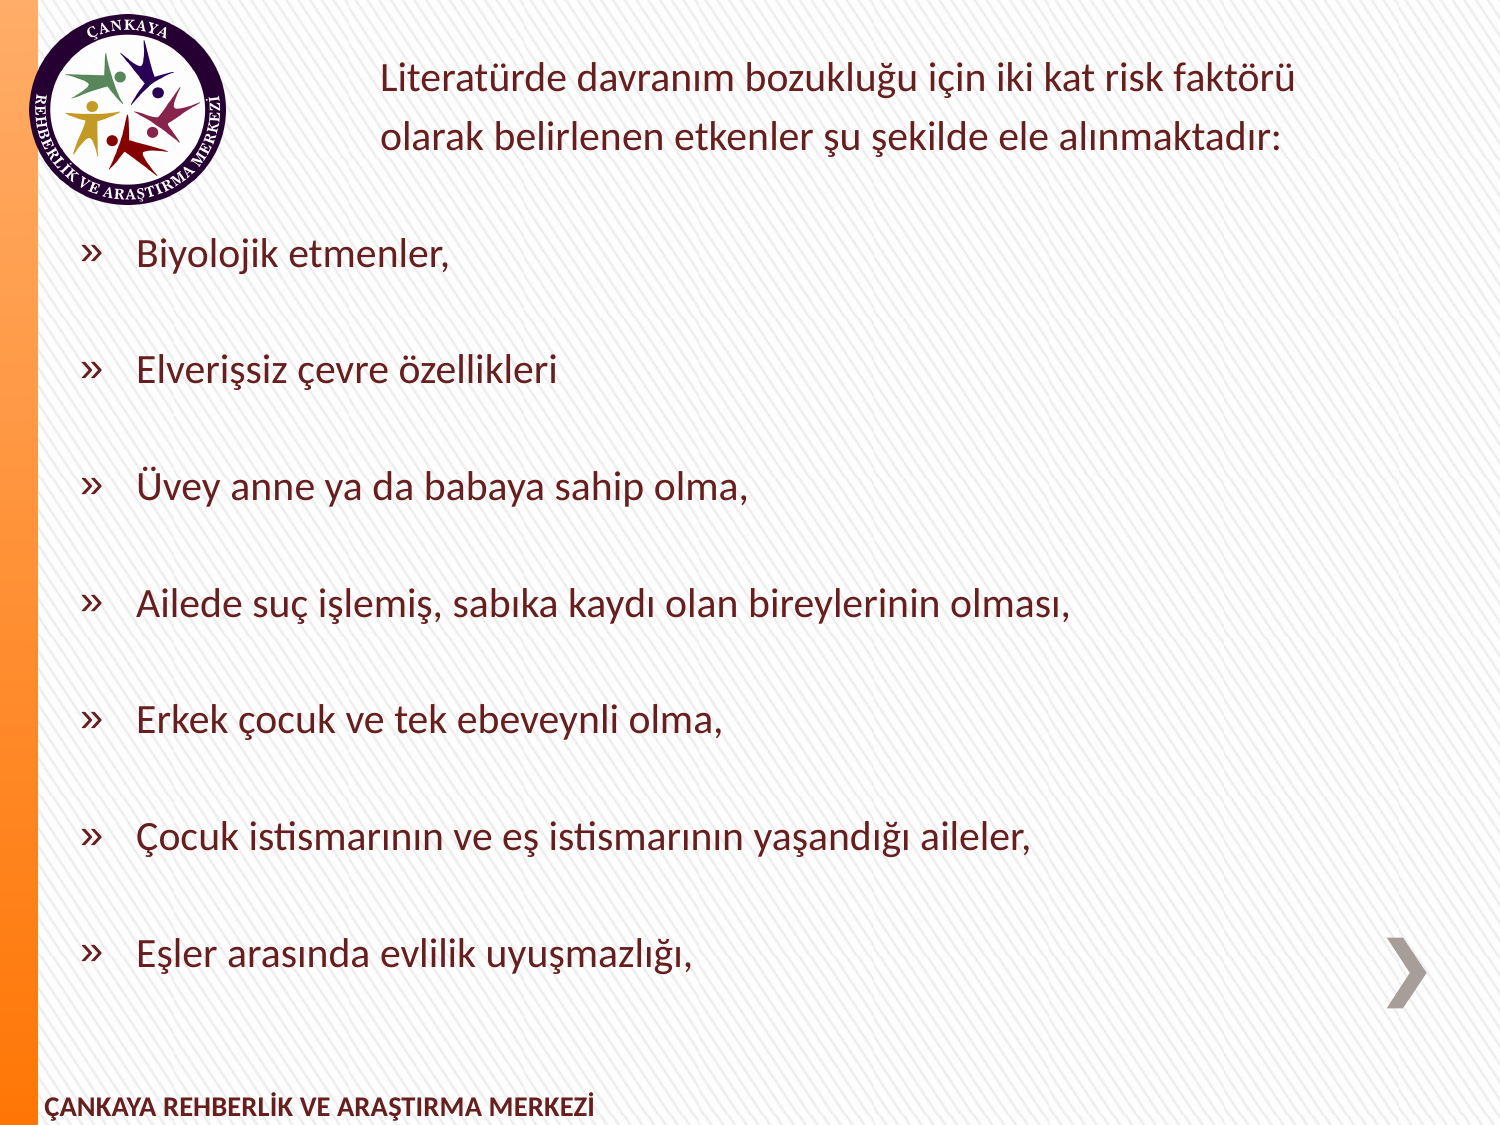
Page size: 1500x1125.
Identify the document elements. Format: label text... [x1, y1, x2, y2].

text_box ÇANKAYA REHBERLİK VE ARAŞTIRMA MERKEZİ [29, 1079, 621, 1125]
picture [29, 14, 227, 205]
list Literatürde davranım bozukluğu için iki kat risk faktörü olarak belirlenen etkenler şu şekilde ele alınmaktadır: Biyolojik etmenler, Elverişsiz çevre özellikleri Üvey anne ya da babaya sahip olma, Ailede suç işlemiş, sabıka kaydı olan bireylerinin olması, Erkek çocuk ve tek ebeveynli olma, Çocuk istismarının ve eş istismarının yaşandığı aileler, Eşler arasında evlilik uyuşmazlığı, [64, 42, 1459, 1012]
